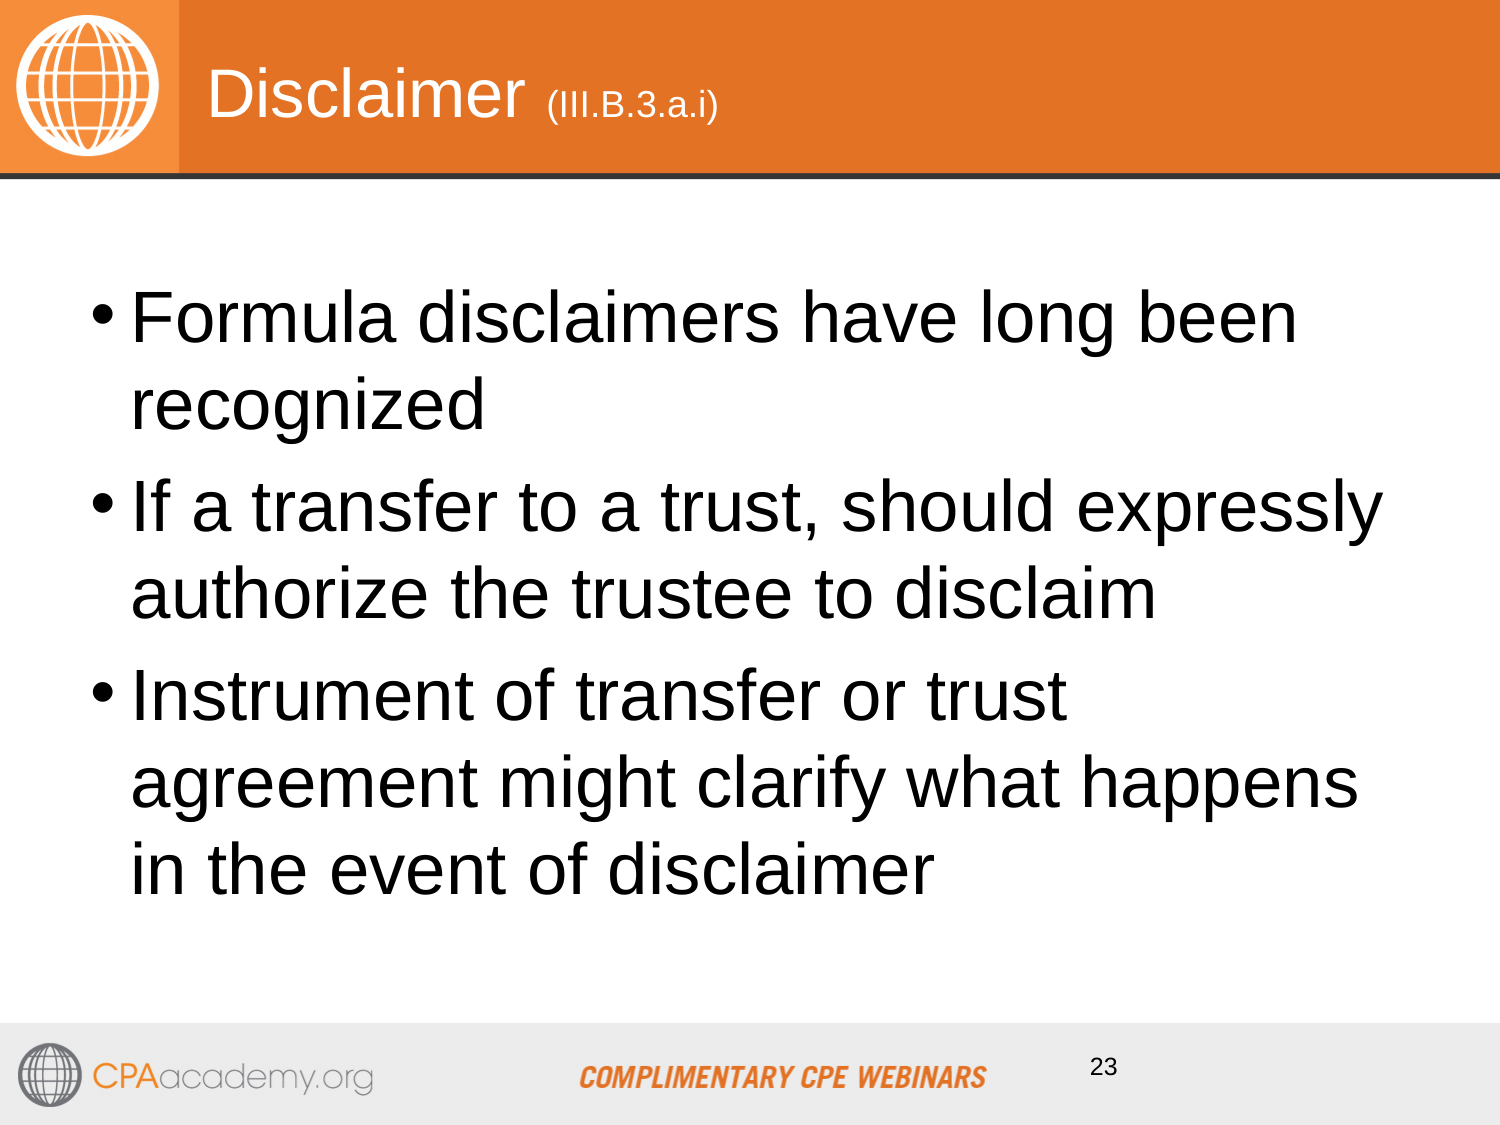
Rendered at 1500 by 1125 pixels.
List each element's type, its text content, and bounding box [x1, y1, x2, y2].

list Formula disclaimers have long been recognized If a transfer to a trust, should expressly authorize the trustee to disclaim Instrument of transfer or trust agreement might clarify what happens in the event of disclaimer [75, 262, 1406, 988]
picture [0, 0, 1500, 1125]
slide_number 23 [1074, 1042, 1425, 1103]
title Disclaimer (III.B.3.a.i) [191, 21, 1319, 158]
